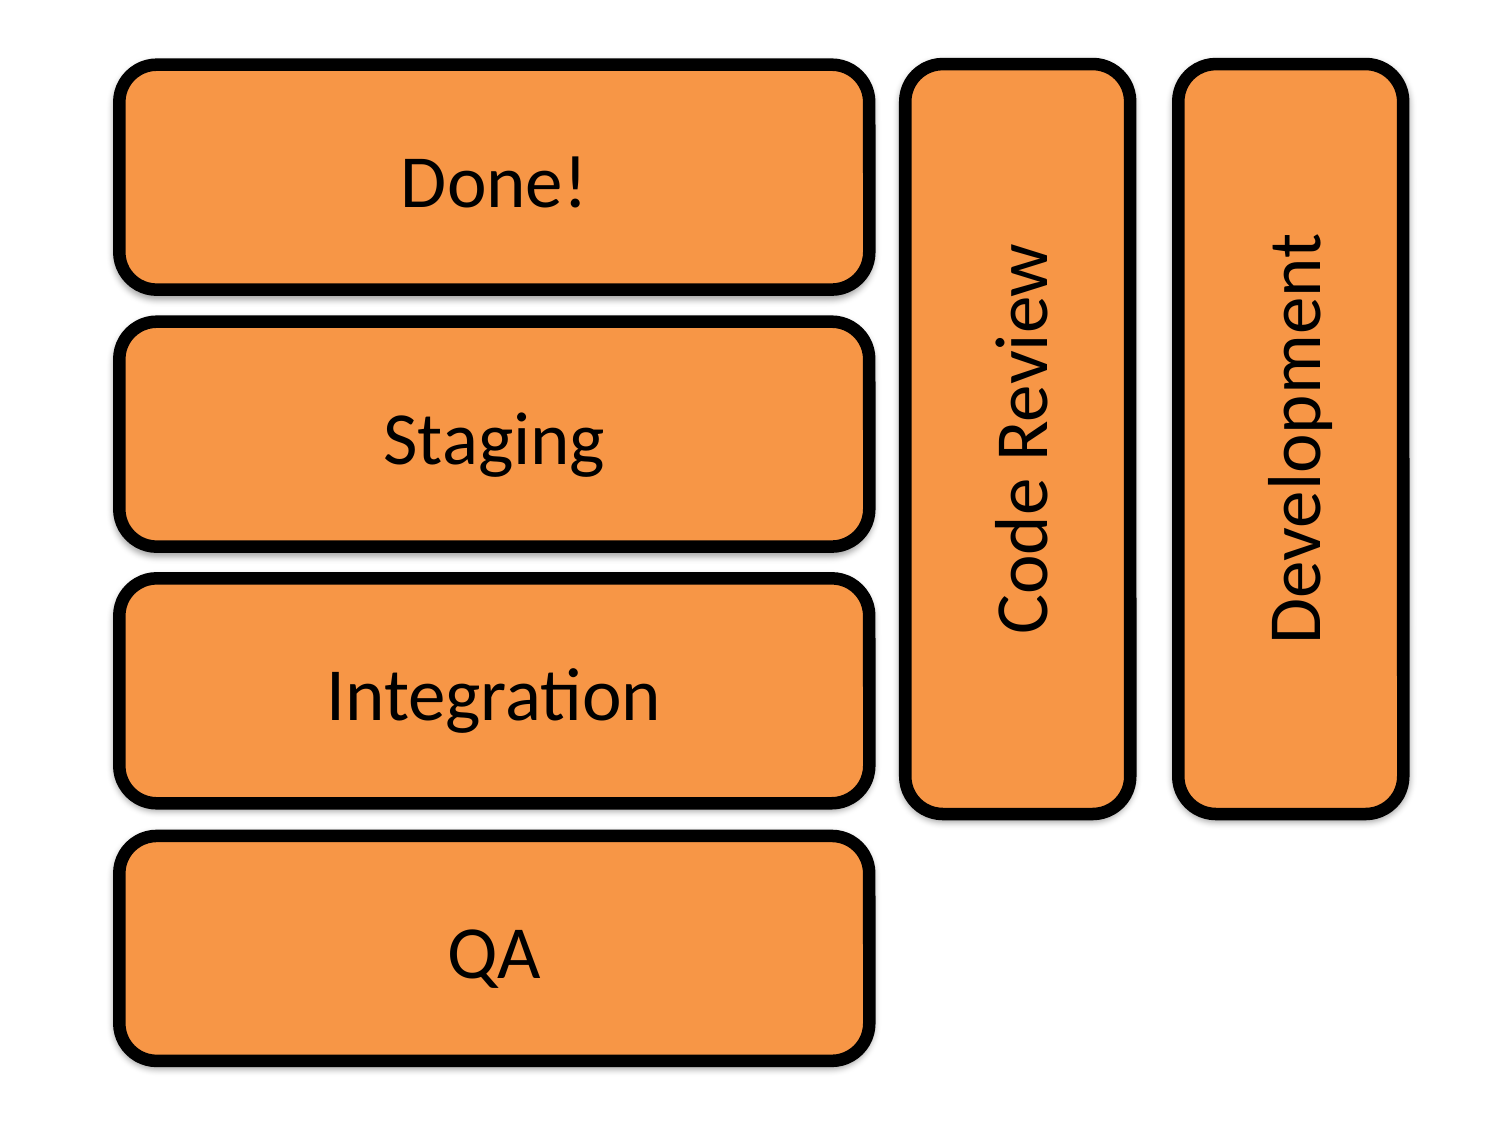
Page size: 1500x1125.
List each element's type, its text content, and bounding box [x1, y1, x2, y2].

text_box Code Review [904, 63, 1132, 815]
text_box Development [1177, 63, 1405, 815]
text_box QA [118, 835, 871, 1062]
text_box Staging [118, 320, 871, 548]
text_box Integration [118, 577, 871, 805]
text_box Done! [118, 63, 871, 291]
